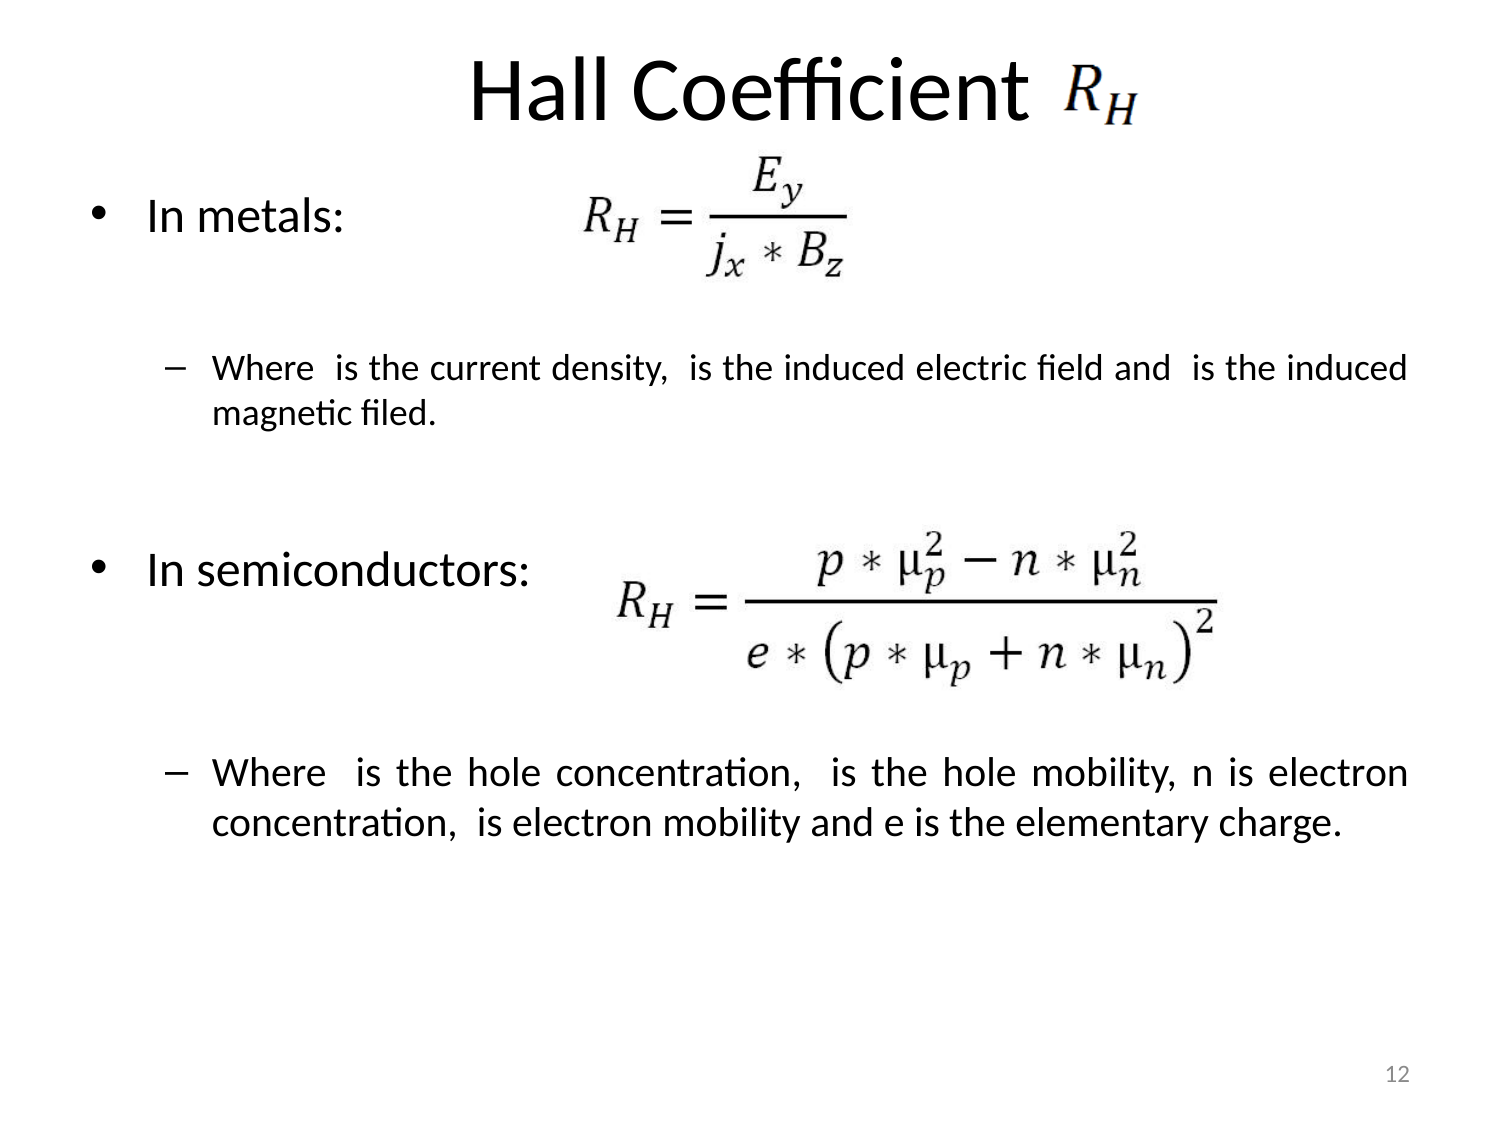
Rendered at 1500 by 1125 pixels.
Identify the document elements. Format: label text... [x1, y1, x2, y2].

title Hall Coefficient [75, 12, 1425, 155]
picture [1062, 49, 1144, 141]
slide_number 12 [1074, 1042, 1425, 1103]
picture [512, 140, 919, 304]
picture [563, 524, 1302, 711]
